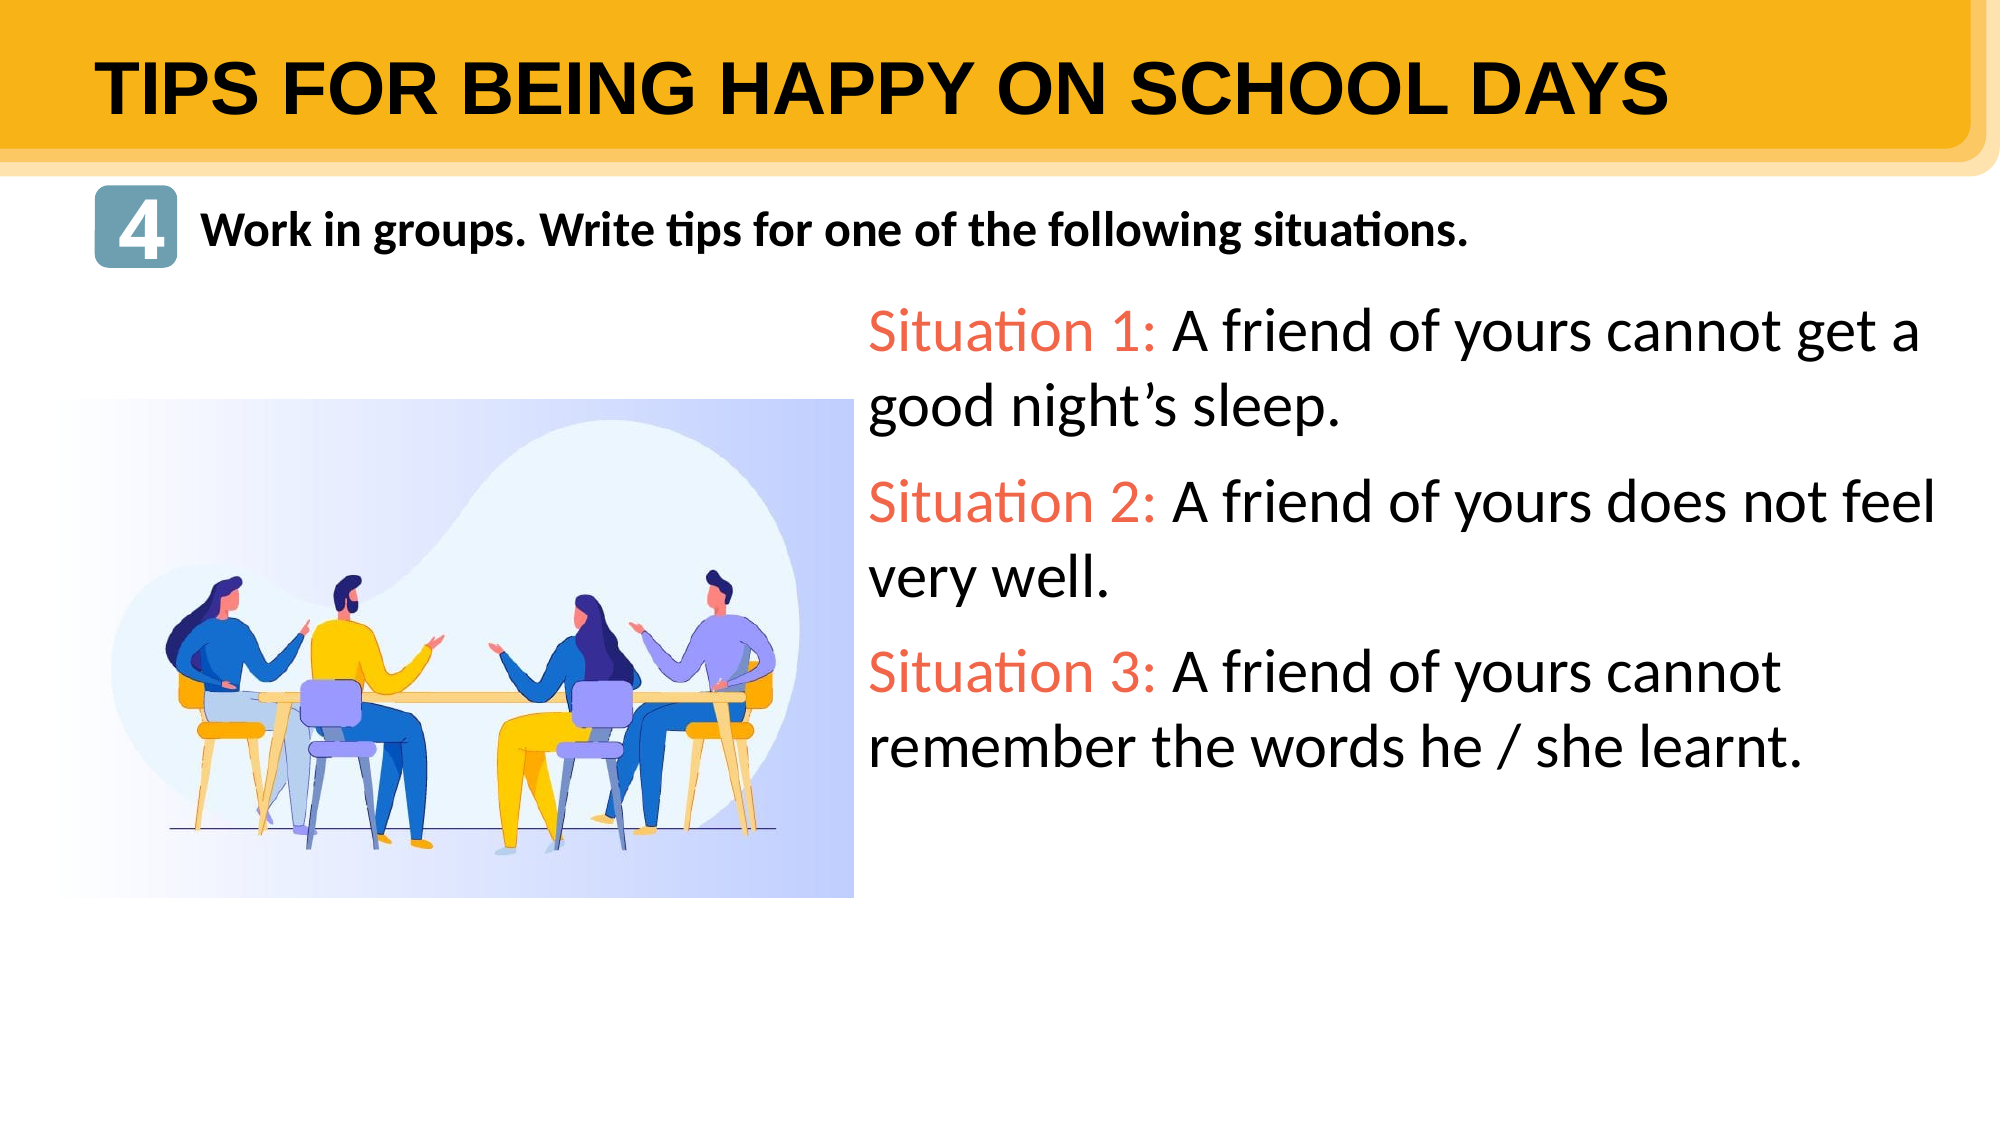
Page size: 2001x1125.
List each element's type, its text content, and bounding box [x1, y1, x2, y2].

text_box [93, 185, 103, 268]
text_box Work in groups. Write tips for one of the following situations. [185, 188, 2000, 264]
text_box [169, 185, 179, 268]
picture [57, 399, 854, 898]
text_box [0, 0, 2000, 177]
list Situation 1: A friend of yours cannot get a good night’s sleep. Situation 2: A friend of yours does not feel very well. Situation 3: A friend of yours cannot remember the words he / she learnt. [853, 281, 1987, 1007]
text_box 4 [103, 177, 169, 284]
